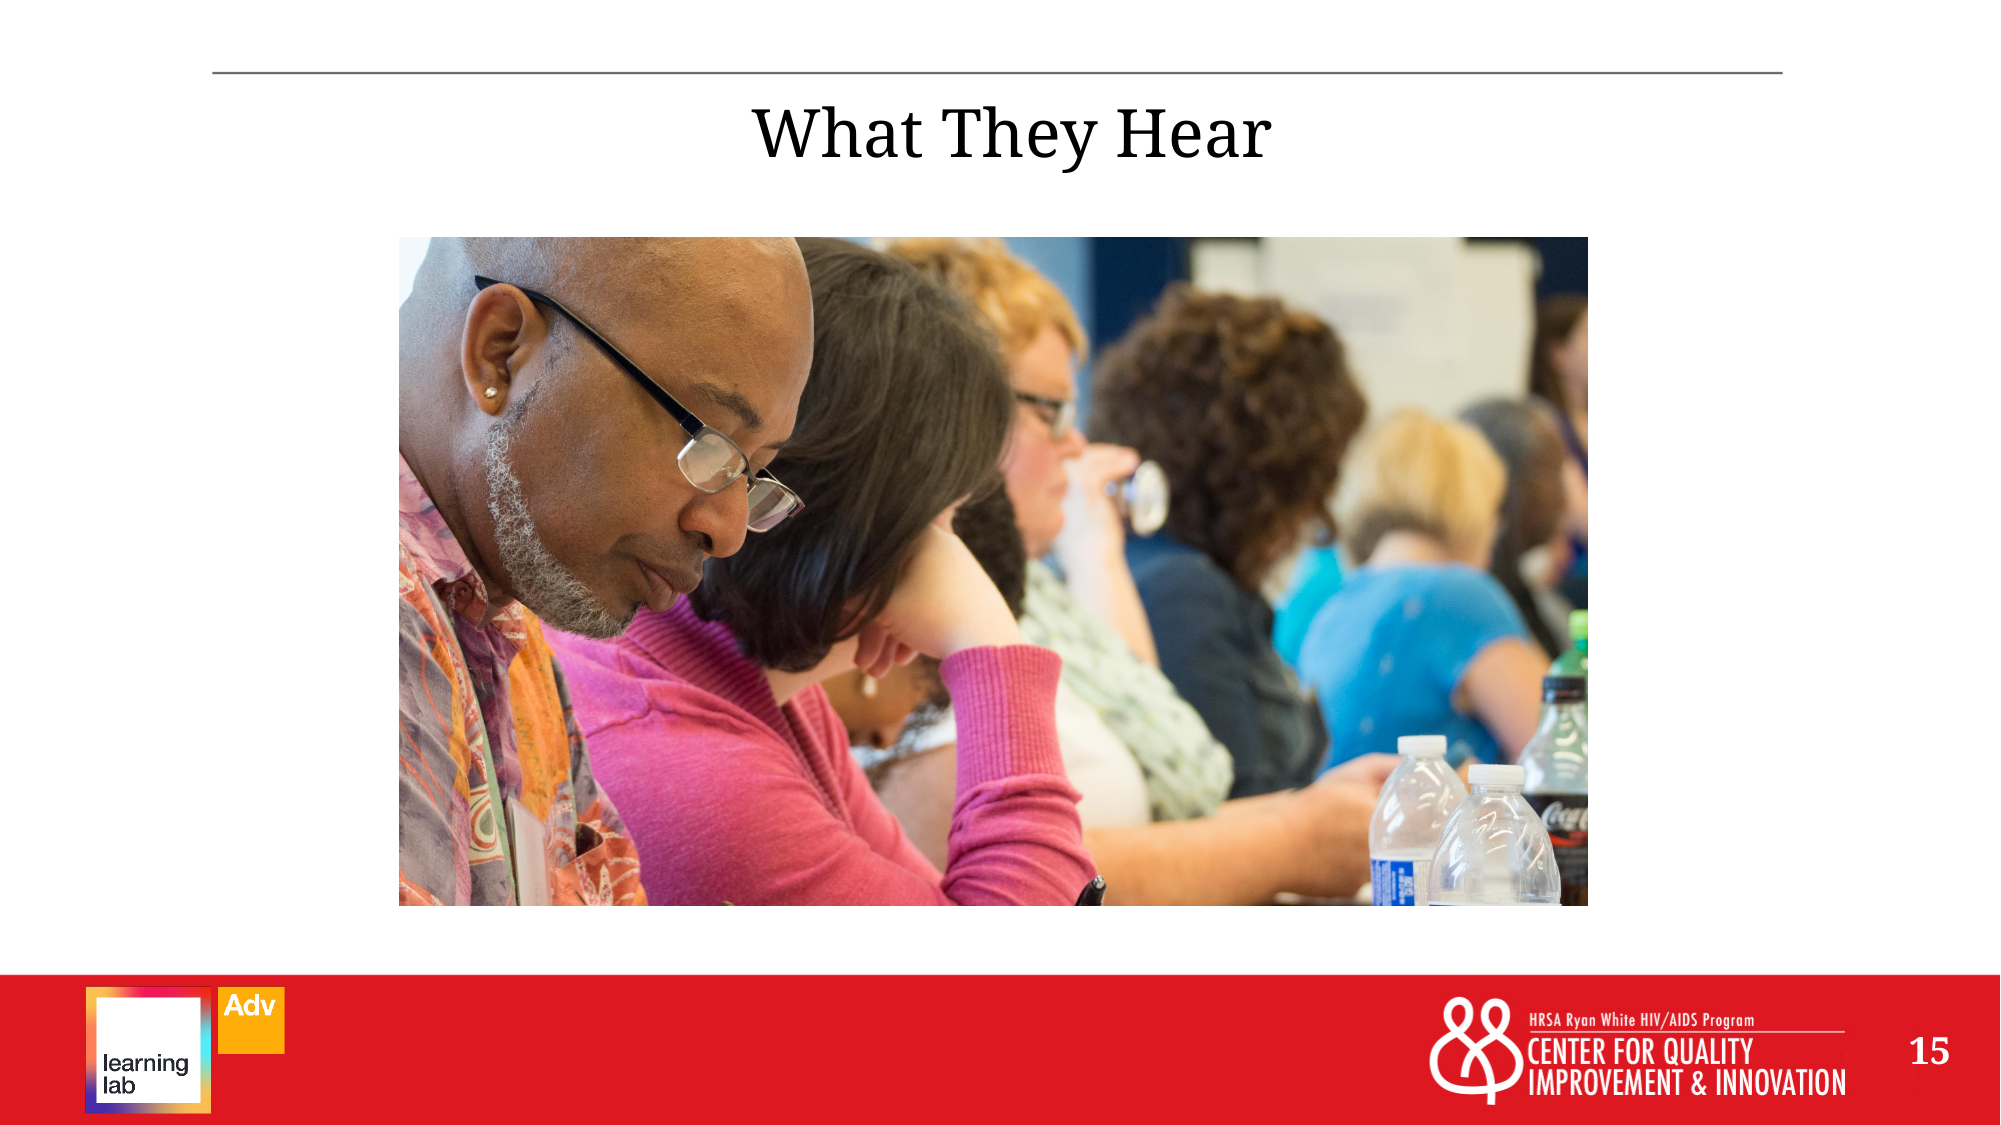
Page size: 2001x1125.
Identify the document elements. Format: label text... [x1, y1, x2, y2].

title What They Hear [375, 87, 1650, 175]
picture [0, 0, 2000, 1125]
